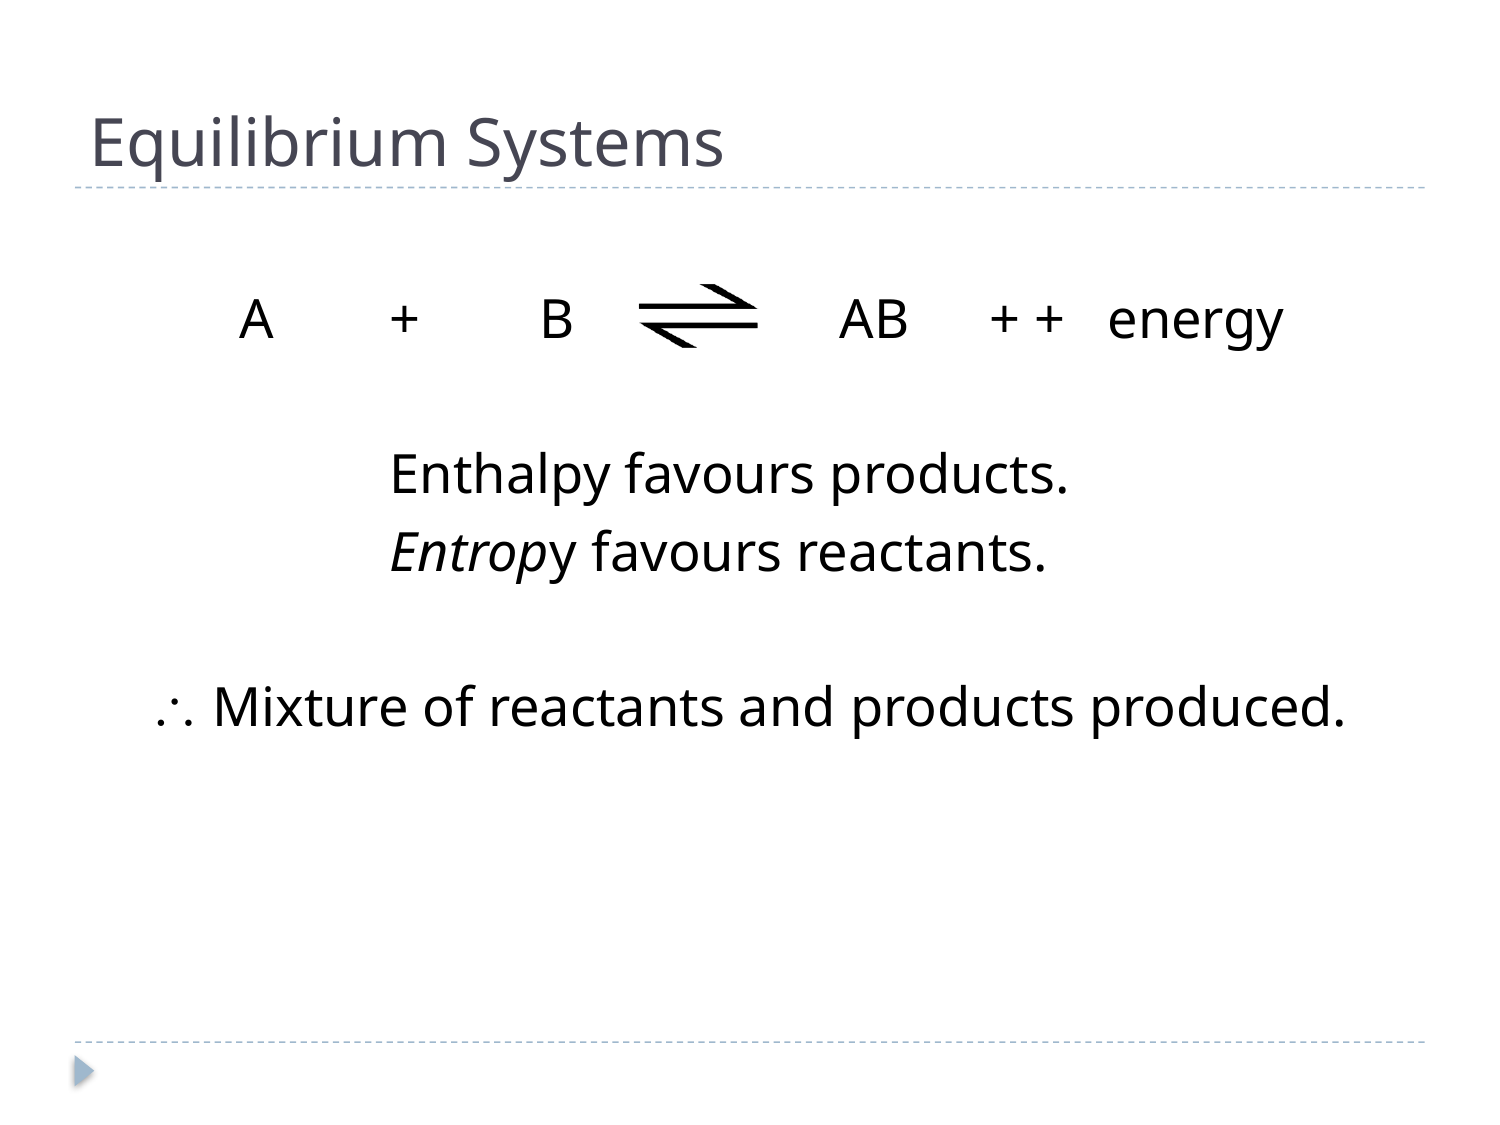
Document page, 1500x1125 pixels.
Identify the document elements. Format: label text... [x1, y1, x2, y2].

list A + B AB + + energy Enthalpy favours products. Entropy favours reactants.  Mixture of reactants and products produced. [75, 200, 1425, 1010]
picture [637, 274, 759, 374]
title Equilibrium Systems [75, 24, 1425, 188]
